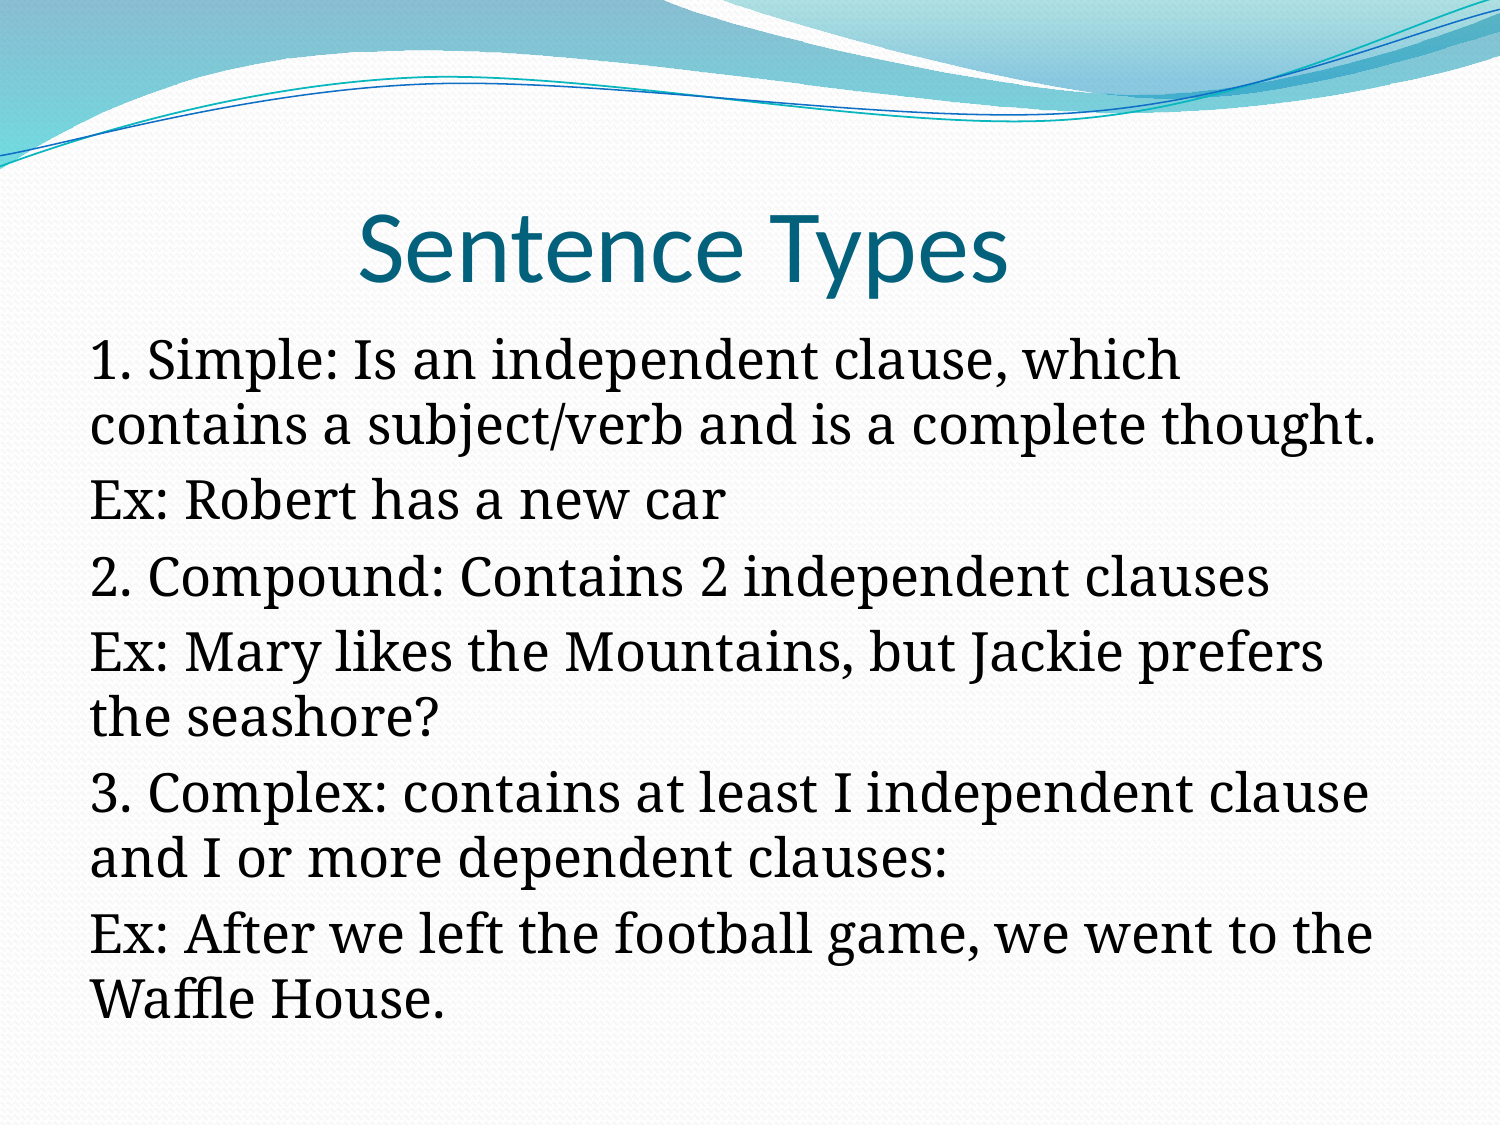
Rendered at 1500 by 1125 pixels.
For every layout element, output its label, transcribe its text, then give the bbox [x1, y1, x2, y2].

title Sentence Types [75, 115, 1425, 303]
list 1. Simple: Is an independent clause, which contains a subject/verb and is a complete thought. Ex: Robert has a new car 2. Compound: Contains 2 independent clauses Ex: Mary likes the Mountains, but Jackie prefers the seashore? 3. Complex: contains at least I independent clause and I or more dependent clauses: Ex: After we left the football game, we went to the Waffle House. [75, 317, 1425, 1038]
